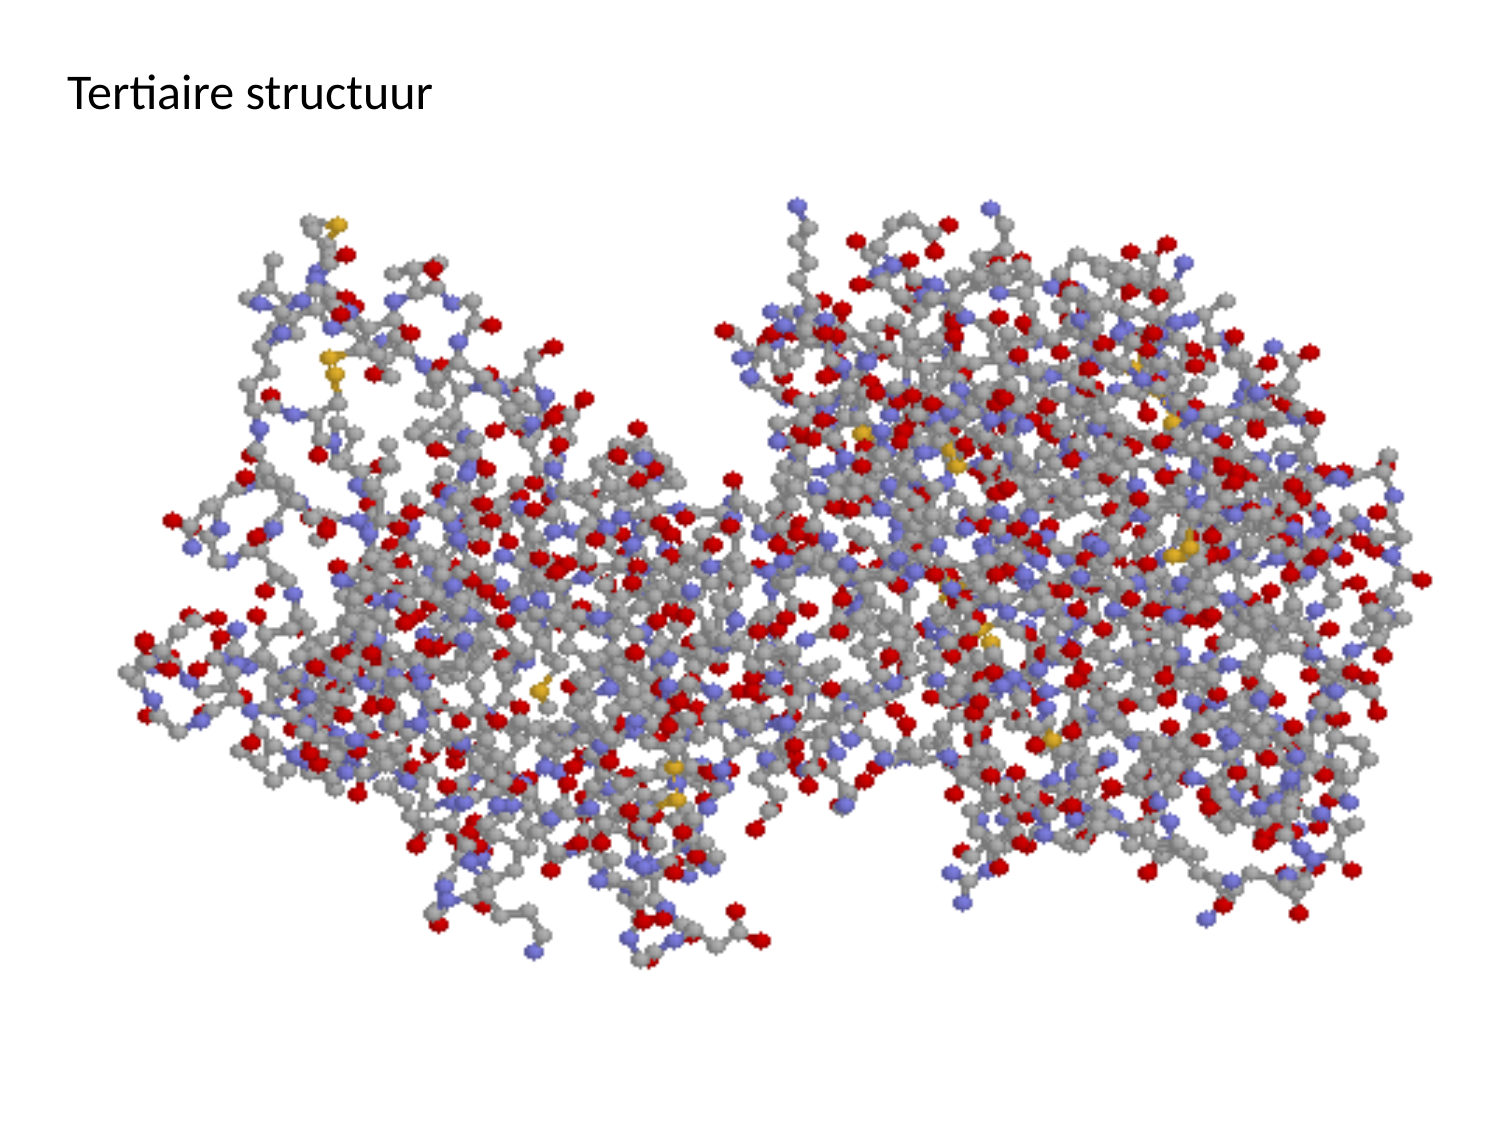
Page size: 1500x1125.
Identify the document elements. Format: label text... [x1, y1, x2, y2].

picture [88, 184, 1500, 1000]
text_box Tertiaire structuur [52, 52, 926, 127]
